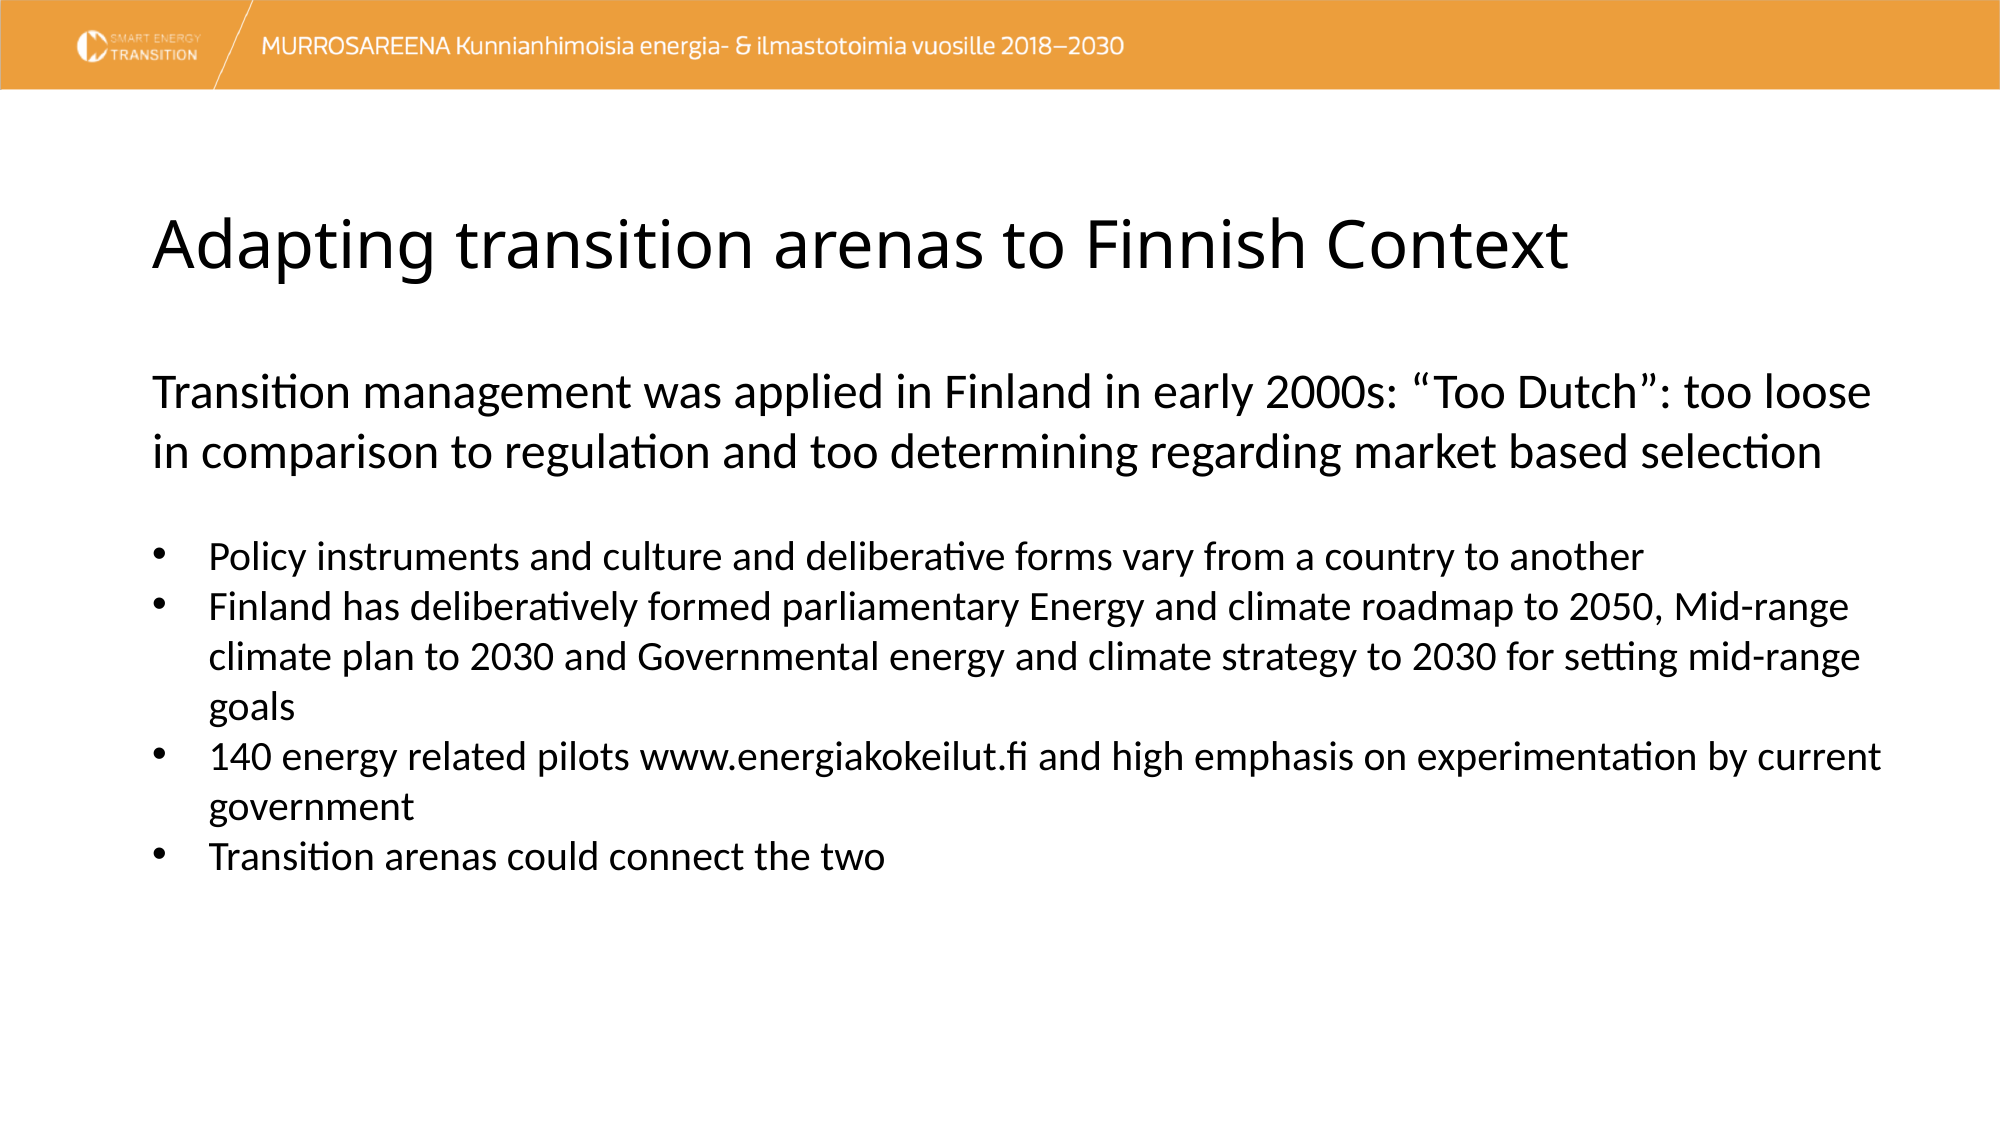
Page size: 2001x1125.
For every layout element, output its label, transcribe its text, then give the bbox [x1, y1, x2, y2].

text_box Transition management was applied in Finland in early 2000s: “Too Dutch”: too loose in comparison to regulation and too determining regarding market based selection Policy instruments and culture and deliberative forms vary from a country to another Finland has deliberatively formed parliamentary Energy and climate roadmap to 2050, Mid-range climate plan to 2030 and Governmental energy and climate strategy to 2030 for setting mid-range goals 140 energy related pilots www.energiakokeilut.fi and high emphasis on experimentation by current government Transition arenas could connect the two [137, 351, 1915, 1006]
title Adapting transition arenas to Finnish Context [137, 59, 1863, 291]
picture [0, 0, 2000, 90]
